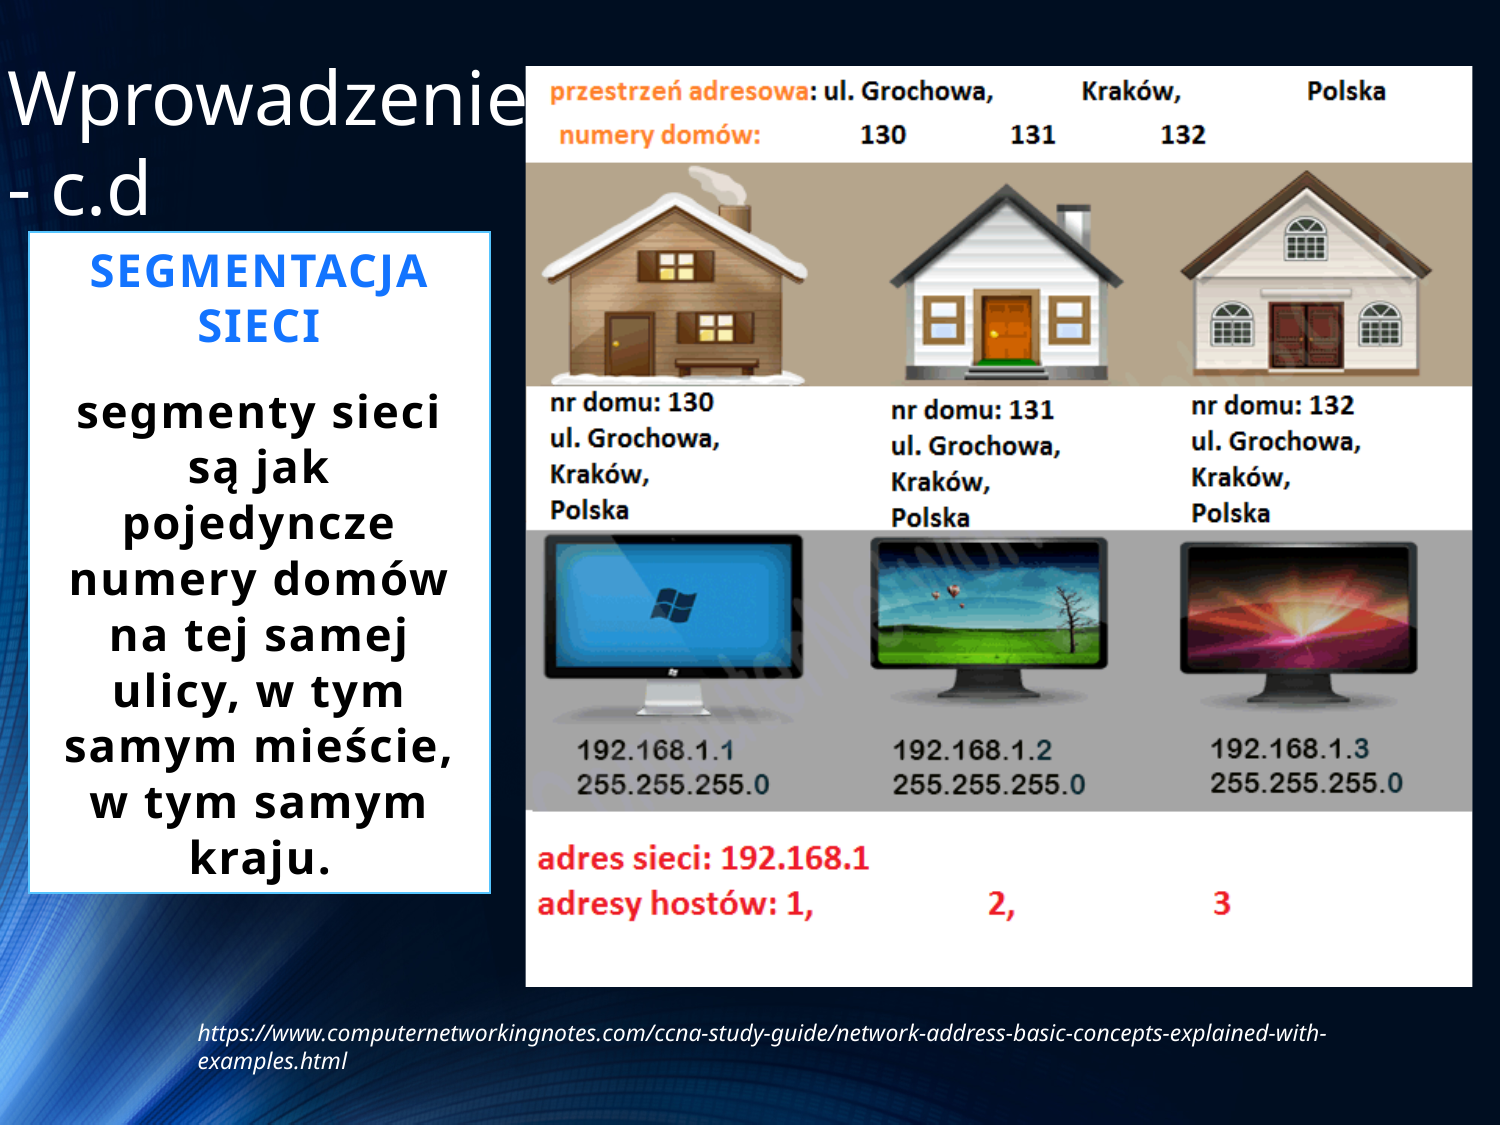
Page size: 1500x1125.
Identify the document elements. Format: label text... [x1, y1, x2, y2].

picture [0, 0, 1500, 1125]
text_box https://www.computernetworkingnotes.com/ccna-study-guide/network-address-basic-concepts-explained-with-examples.html [183, 1011, 1471, 1081]
text_box Wprowadzenie - c.d [0, 42, 544, 238]
text_box SEGMENTACJA SIECI segmenty sieci są jak pojedyncze numery domów na tej samej ulicy, w tym samym mieście, w tym samym kraju. [29, 238, 490, 894]
